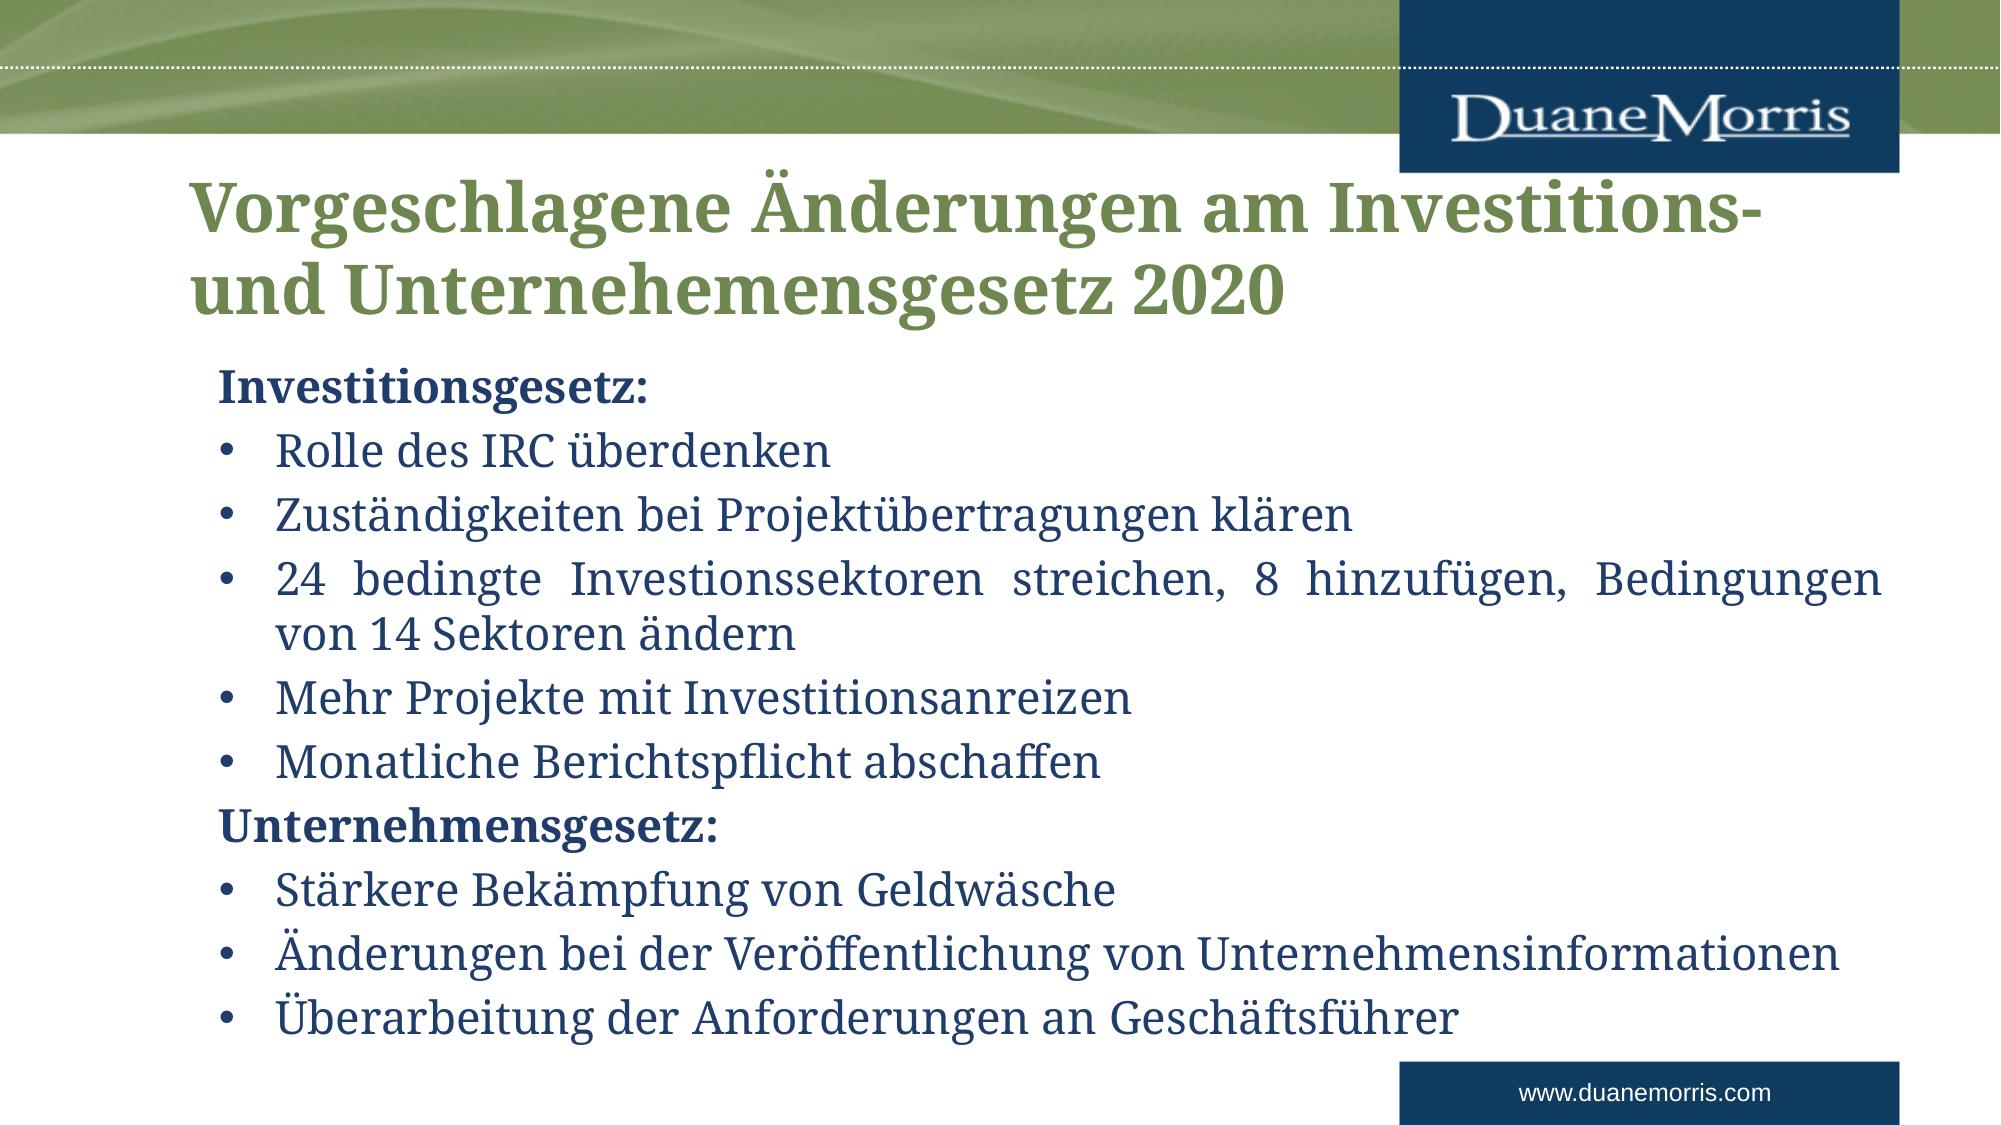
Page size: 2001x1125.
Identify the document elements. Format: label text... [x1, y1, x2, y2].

list Investitionsgesetz: Rolle des IRC überdenken Zuständigkeiten bei Projektübertragungen klären 24 bedingte Investionssektoren streichen, 8 hinzufügen, Bedingungen von 14 Sektoren ändern Mehr Projekte mit Investitionsanreizen Monatliche Berichtspflicht abschaffen Unternehmensgesetz: Stärkere Bekämpfung von Geldwäsche Änderungen bei der Veröffentlichung von Unternehmensinformationen Überarbeitung der Anforderungen an Geschäftsführer [174, 349, 1901, 1088]
picture [0, 0, 2000, 1125]
title Vorgeschlagene Änderungen am Investitions- und Unternehemensgesetz 2020 [174, 174, 1901, 318]
